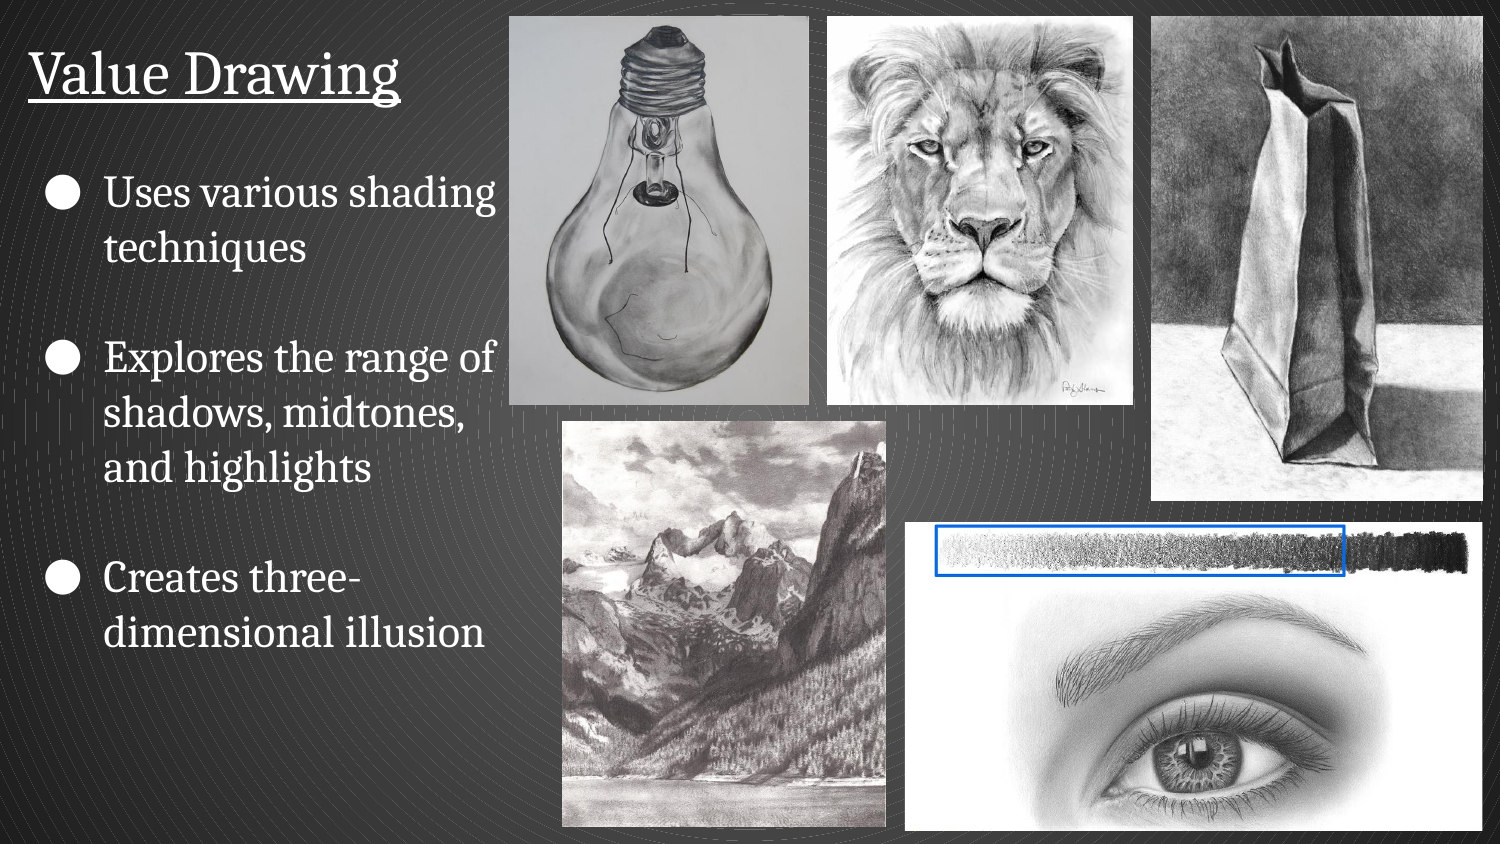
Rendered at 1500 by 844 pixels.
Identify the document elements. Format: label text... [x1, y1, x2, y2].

text_box Value Drawing Uses various shading techniques Explores the range of shadows, midtones, and highlights Creates three-dimensional illusion [13, 17, 516, 790]
picture [826, 16, 1133, 405]
picture [1151, 16, 1483, 501]
picture [561, 421, 886, 827]
picture [904, 521, 1483, 831]
picture [509, 16, 809, 405]
